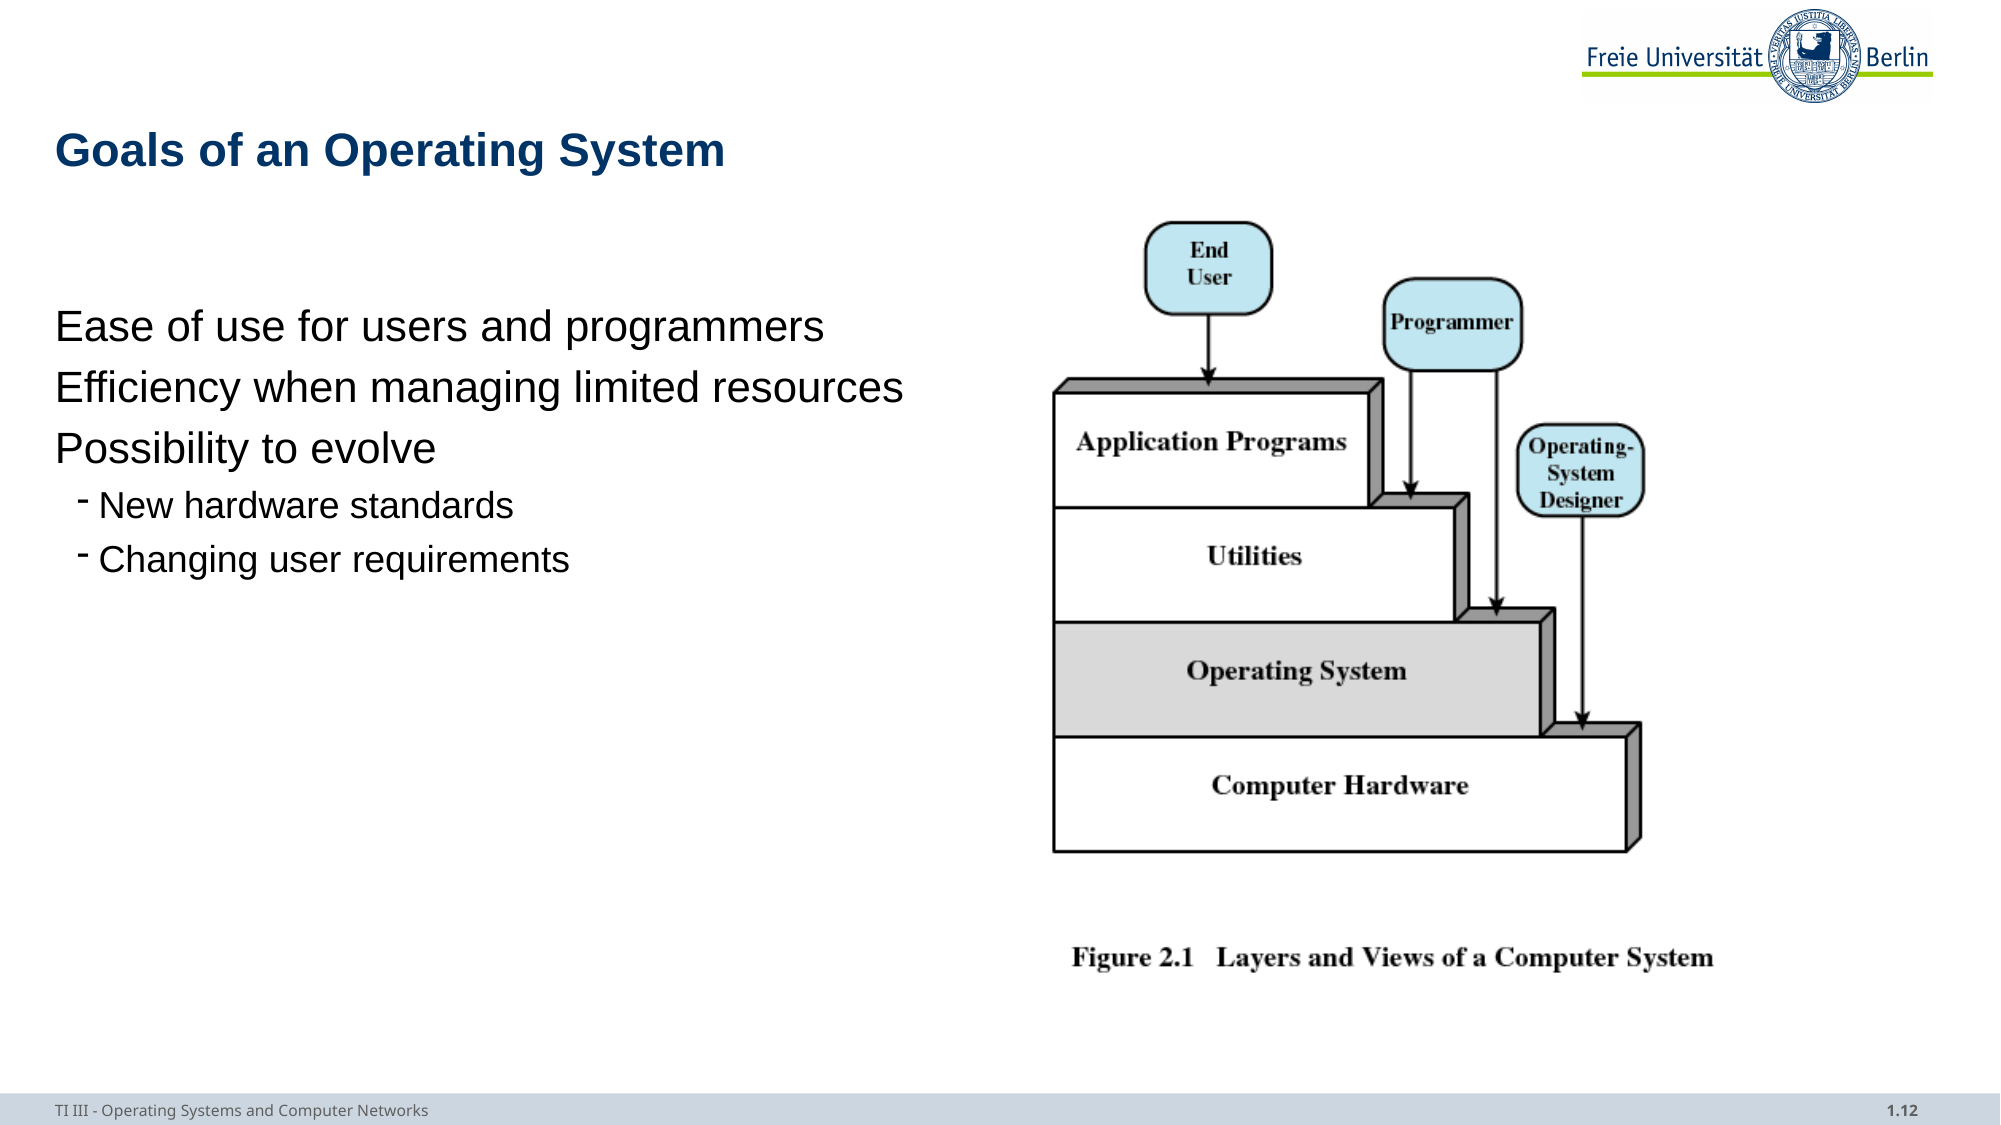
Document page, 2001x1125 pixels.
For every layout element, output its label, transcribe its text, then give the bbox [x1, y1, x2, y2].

picture [1024, 207, 1742, 1000]
list Ease of use for users and programmers Efficiency when managing limited resources Possibility to evolve New hardware standards Changing user requirements [54, 296, 984, 1037]
picture [1582, 9, 1933, 103]
title Goals of an Operating System [54, 117, 1946, 188]
footer TI III - Operating Systems and Computer Networks [54, 1093, 1363, 1125]
